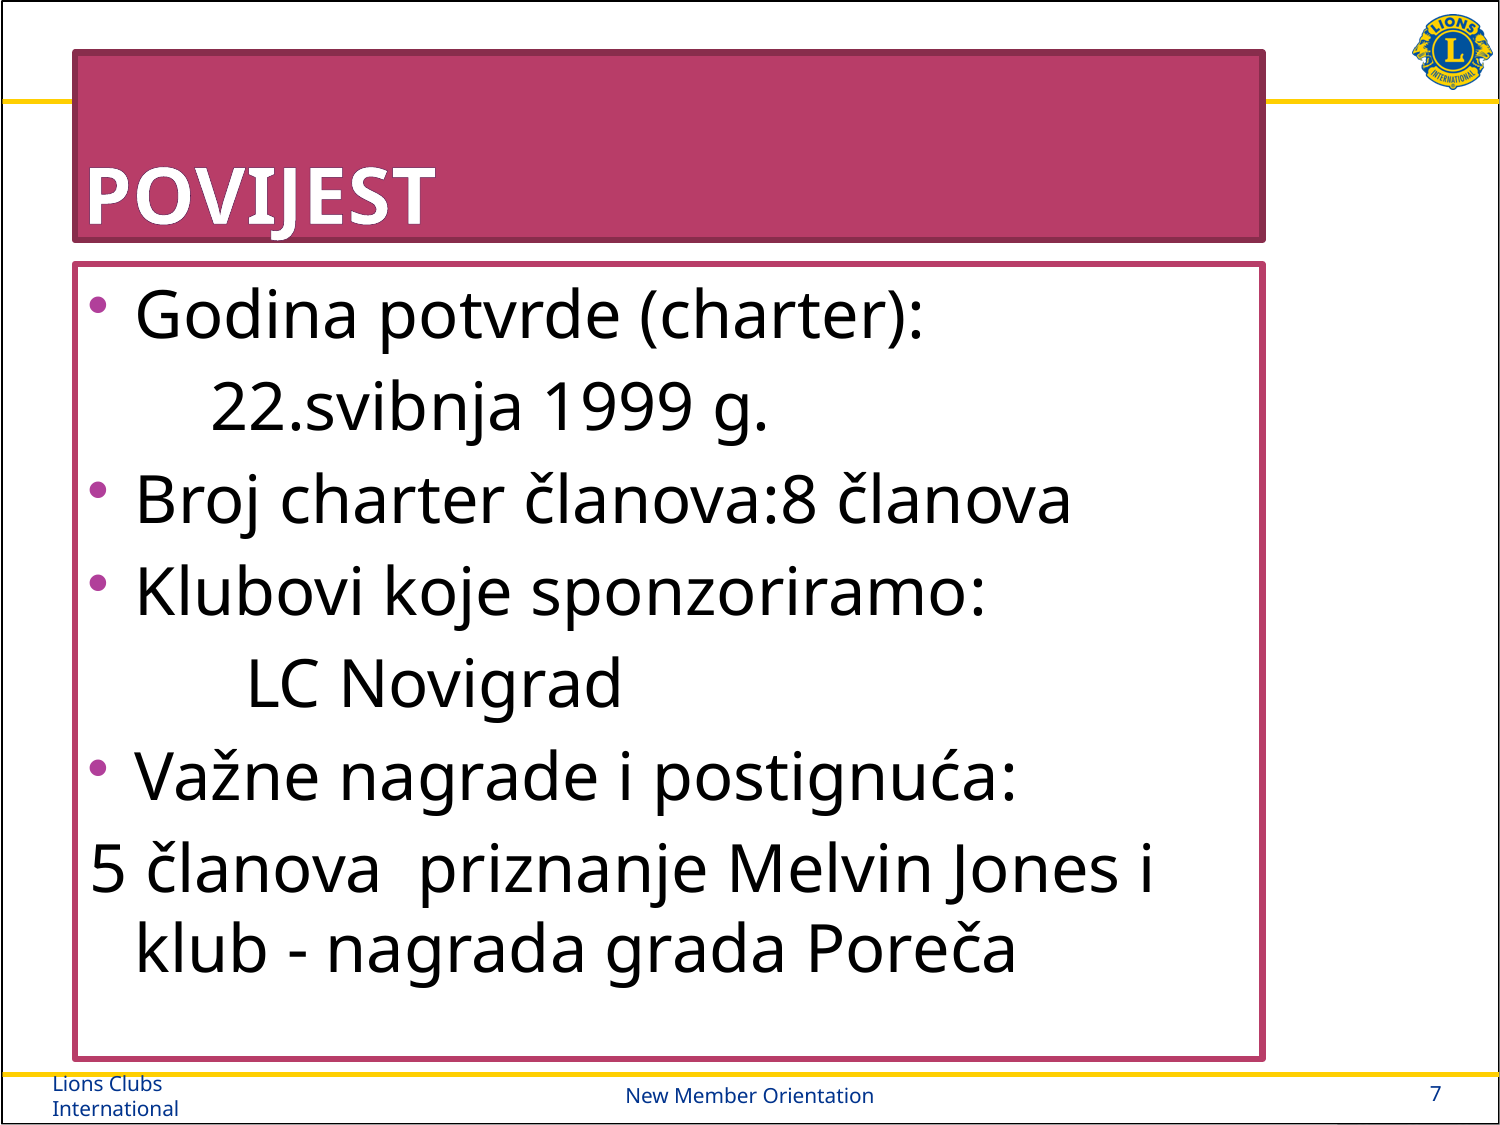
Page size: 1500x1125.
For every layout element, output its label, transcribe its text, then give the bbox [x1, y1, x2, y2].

picture [0, 0, 1500, 1125]
title Povijest [72, 49, 1266, 243]
list Godina potvrde (charter): 22.svibnja 1999 g. Broj charter članova:8 članova Klubovi koje sponzoriramo: LC Novigrad Važne nagrade i postignuća: 5 članova priznanje Melvin Jones i klub - nagrada grada Poreča [72, 261, 1266, 1062]
